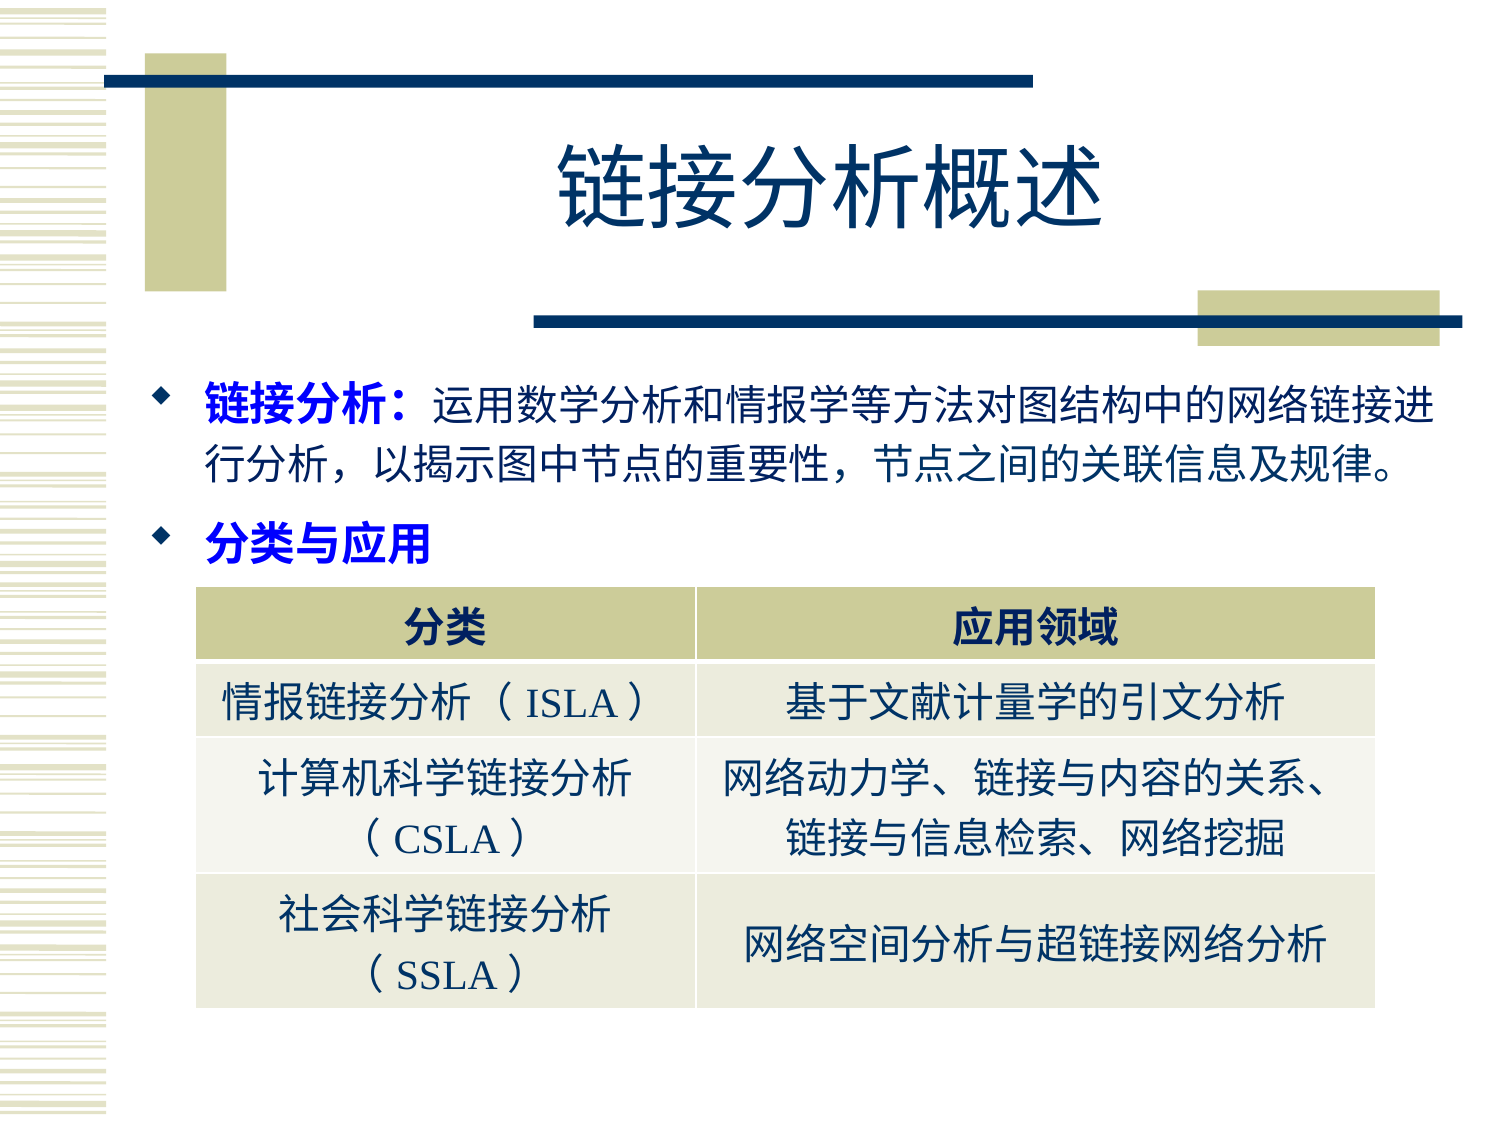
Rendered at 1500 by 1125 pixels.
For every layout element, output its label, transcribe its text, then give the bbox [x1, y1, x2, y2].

table_cell 社会科学链接分析（SSLA） [196, 874, 695, 1008]
title 链接分析概述 [224, 99, 1436, 288]
table_cell 计算机科学链接分析（CSLA） [196, 738, 695, 872]
list 链接分析：运用数学分析和情报学等方法对图结构中的网络链接进行分析，以揭示图中节点的重要性，节点之间的关联信息及规律。 分类与应用 [132, 363, 1471, 1001]
table_cell 情报链接分析（ISLA） [196, 664, 695, 736]
table_cell 网络空间分析与超链接网络分析 [697, 874, 1375, 1008]
table_header 分类 [196, 587, 695, 659]
table_cell 基于文献计量学的引文分析 [697, 664, 1375, 736]
table_header 应用领域 [697, 587, 1375, 659]
table_cell 网络动力学、链接与内容的关系、链接与信息检索、网络挖掘 [697, 738, 1375, 872]
